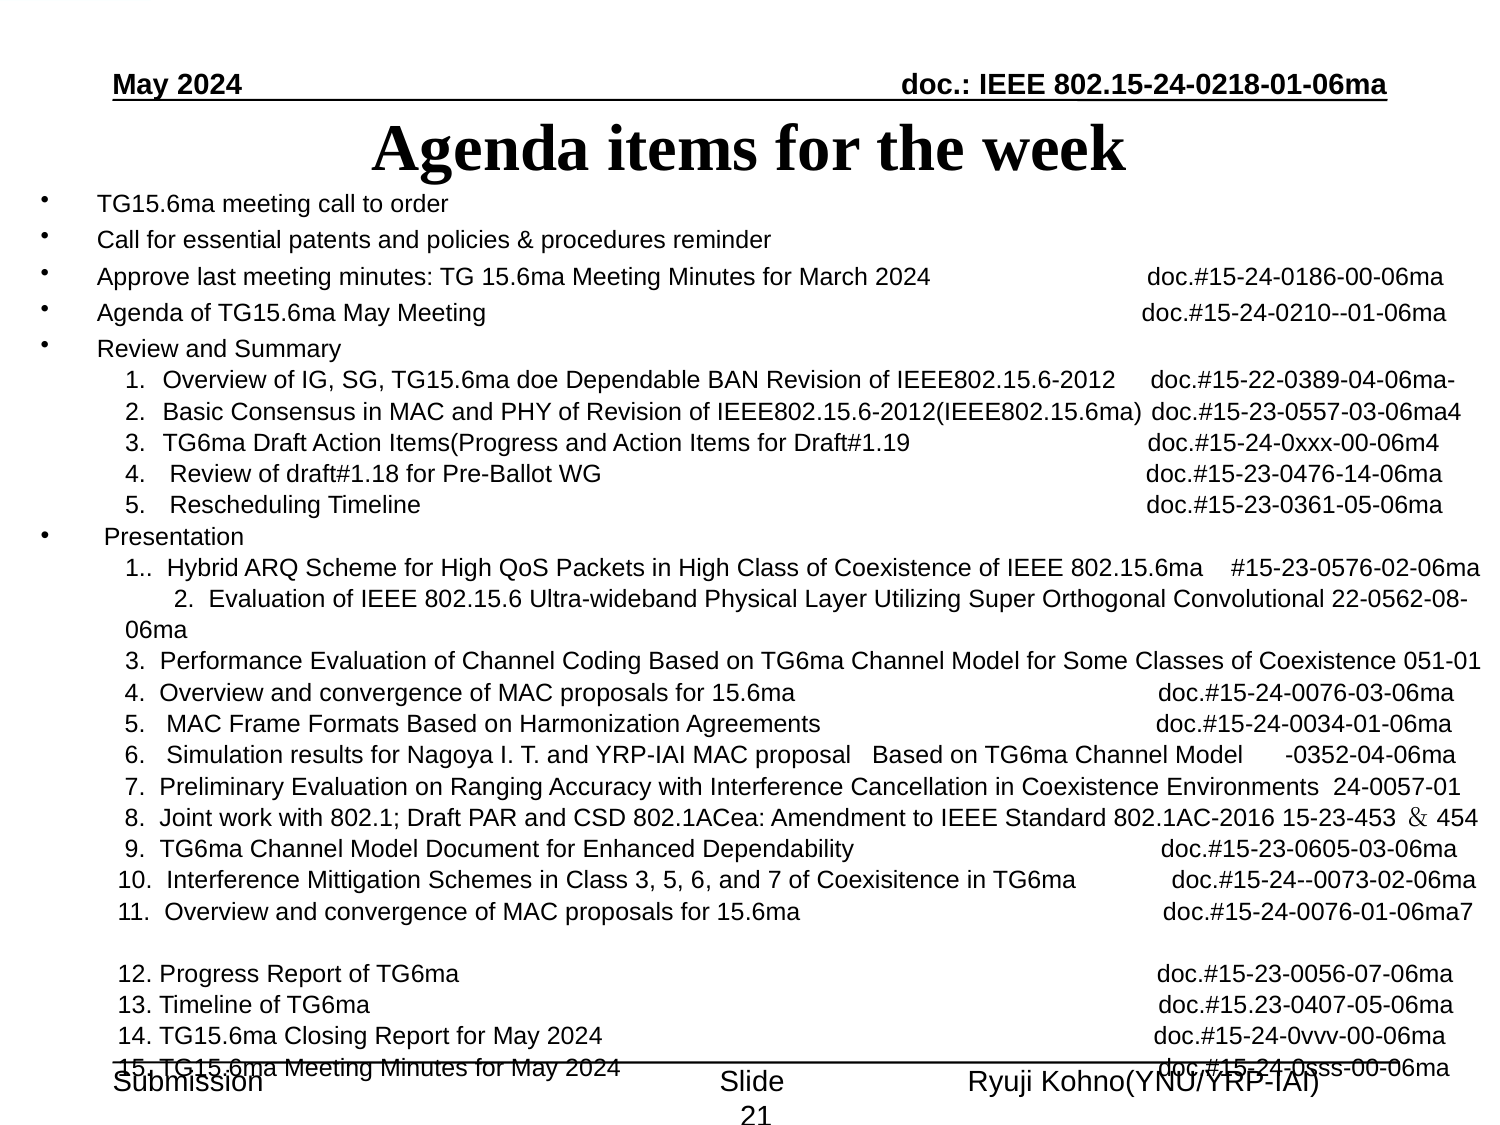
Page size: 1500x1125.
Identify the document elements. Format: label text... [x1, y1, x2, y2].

title Agenda items for the week [112, 108, 1388, 179]
list TG15.6ma meeting call to order Call for essential patents and policies & procedures reminder Approve last meeting minutes: TG 15.6ma Meeting Minutes for March 2024 doc.#15-24-0186-00-06ma Agenda of TG15.6ma May Meeting doc.#15-24-0210--01-06ma Review and Summary Overview of IG, SG, TG15.6ma doe Dependable BAN Revision of IEEE802.15.6-2012 doc.#15-22-0389-04-06ma- Basic Consensus in MAC and PHY of Revision of IEEE802.15.6-2012(IEEE802.15.6ma) doc.#15-23-0557-03-06ma4 TG6ma Draft Action Items(Progress and Action Items for Draft#1.19 doc.#15-24-0xxx-00-06m4 Review of draft#1.18 for Pre-Ballot WG doc.#15-23-0476-14-06ma Rescheduling Timeline doc.#15-23-0361-05-06ma Presentation 1.. Hybrid ARQ Scheme for High QoS Packets in High Class of Coexistence of IEEE 802.15.6ma #15-23-0576-02-06ma 2. Evaluation of IEEE 802.15.6 Ultra-wideband Physical Layer Utilizing Super Orthogonal Convolutional 22-0562-08-06ma 3. Performance Evaluation of Channel Coding Based on TG6ma Channel Model for Some Classes of Coexistence 051-01 4. Overview and convergence of MAC proposals for 15.6ma doc.#15-24-0076-03-06ma 5. MAC Frame Formats Based on Harmonization Agreements doc.#15-24-0034-01-06ma 6. Simulation results for Nagoya I. T. and YRP-IAI MAC proposal Based on TG6ma Channel Model -0352-04-06ma 7. Preliminary Evaluation on Ranging Accuracy with Interference Cancellation in Coexistence Environments 24-0057-01 8. Joint work with 802.1; Draft PAR and CSD 802.1ACea: Amendment to IEEE Standard 802.1AC-2016 15-23-453＆454 9. TG6ma Channel Model Document for Enhanced Dependability doc.#15-23-0605-03-06ma 10. Interference Mittigation Schemes in Class 3, 5, 6, and 7 of Coexisitence in TG6ma doc.#15-24--0073-02-06ma 11. Overview and convergence of MAC proposals for 15.6ma doc.#15-24-0076-01-06ma7 12. Progress Report of TG6ma doc.#15-23-0056-07-06ma 13. Timeline of TG6ma doc.#15.23-0407-05-06ma 14. TG15.6ma Closing Report for May 2024 doc.#15-24-0vvv-00-06ma 15. TG15.6ma Meeting Minutes for May 2024 doc.#15-24-0sss-00-06ma [25, 178, 1500, 1084]
slide_number Slide 21 [712, 1062, 800, 1093]
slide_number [112, 0, 375, 100]
